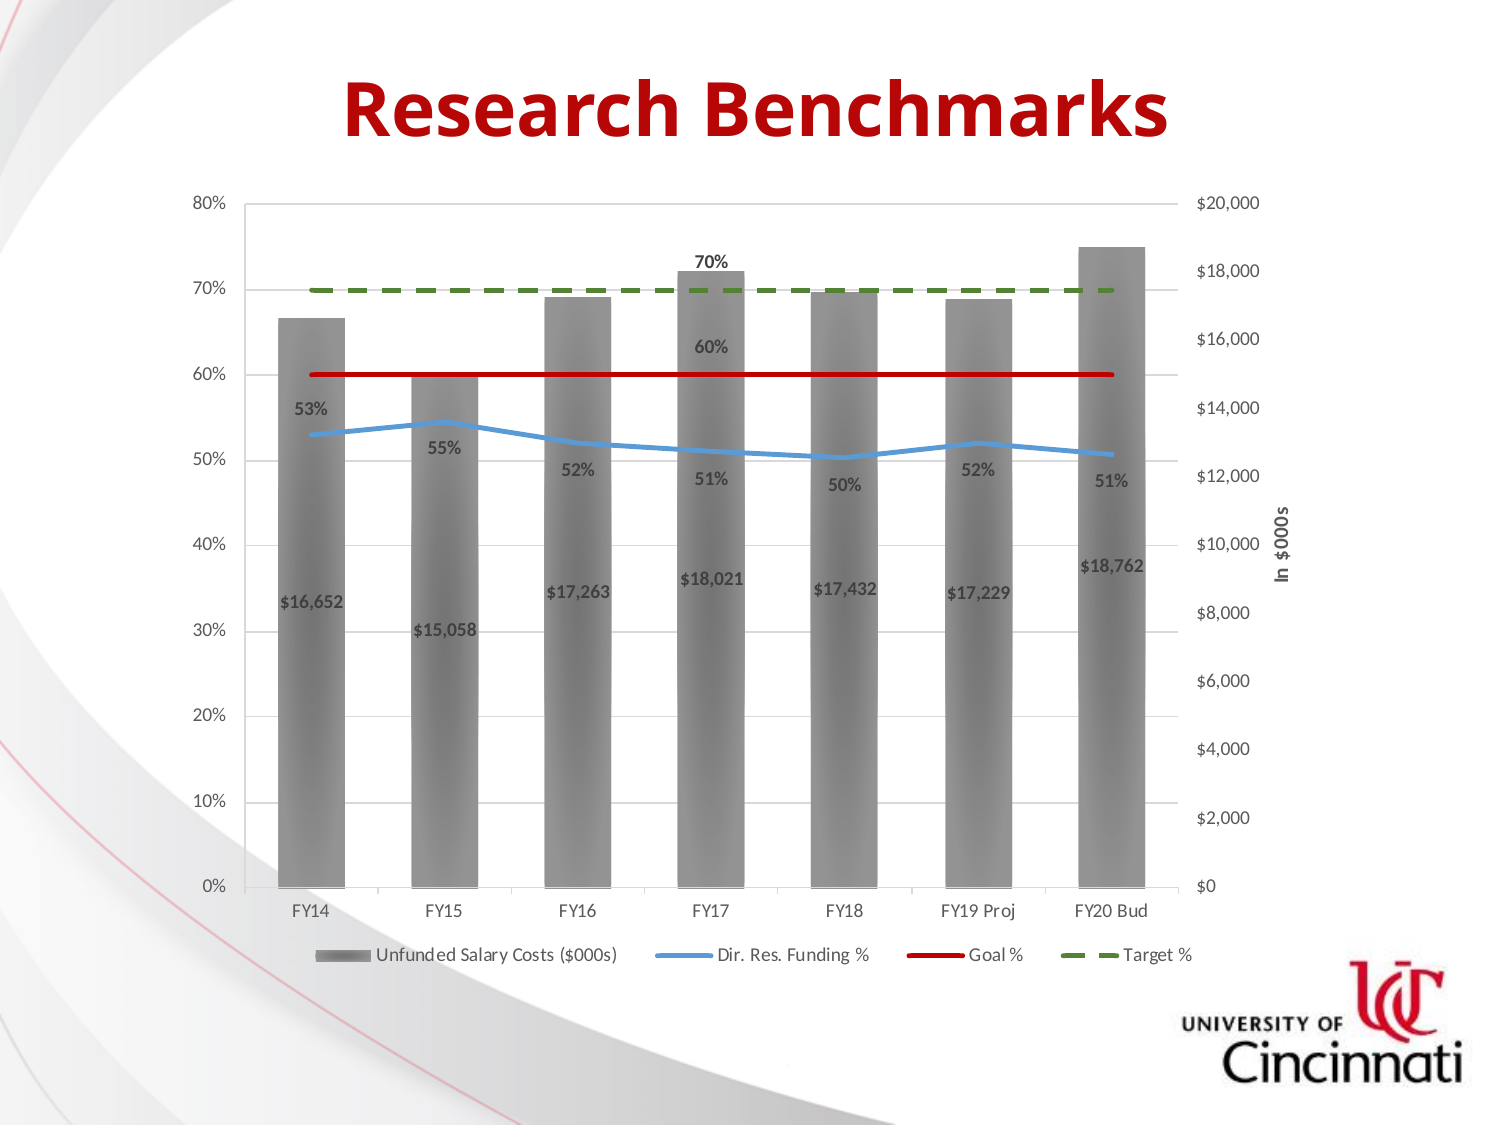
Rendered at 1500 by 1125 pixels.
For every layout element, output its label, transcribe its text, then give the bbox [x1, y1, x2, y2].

picture [0, 0, 1500, 1125]
title Research Benchmarks [37, 0, 1475, 225]
